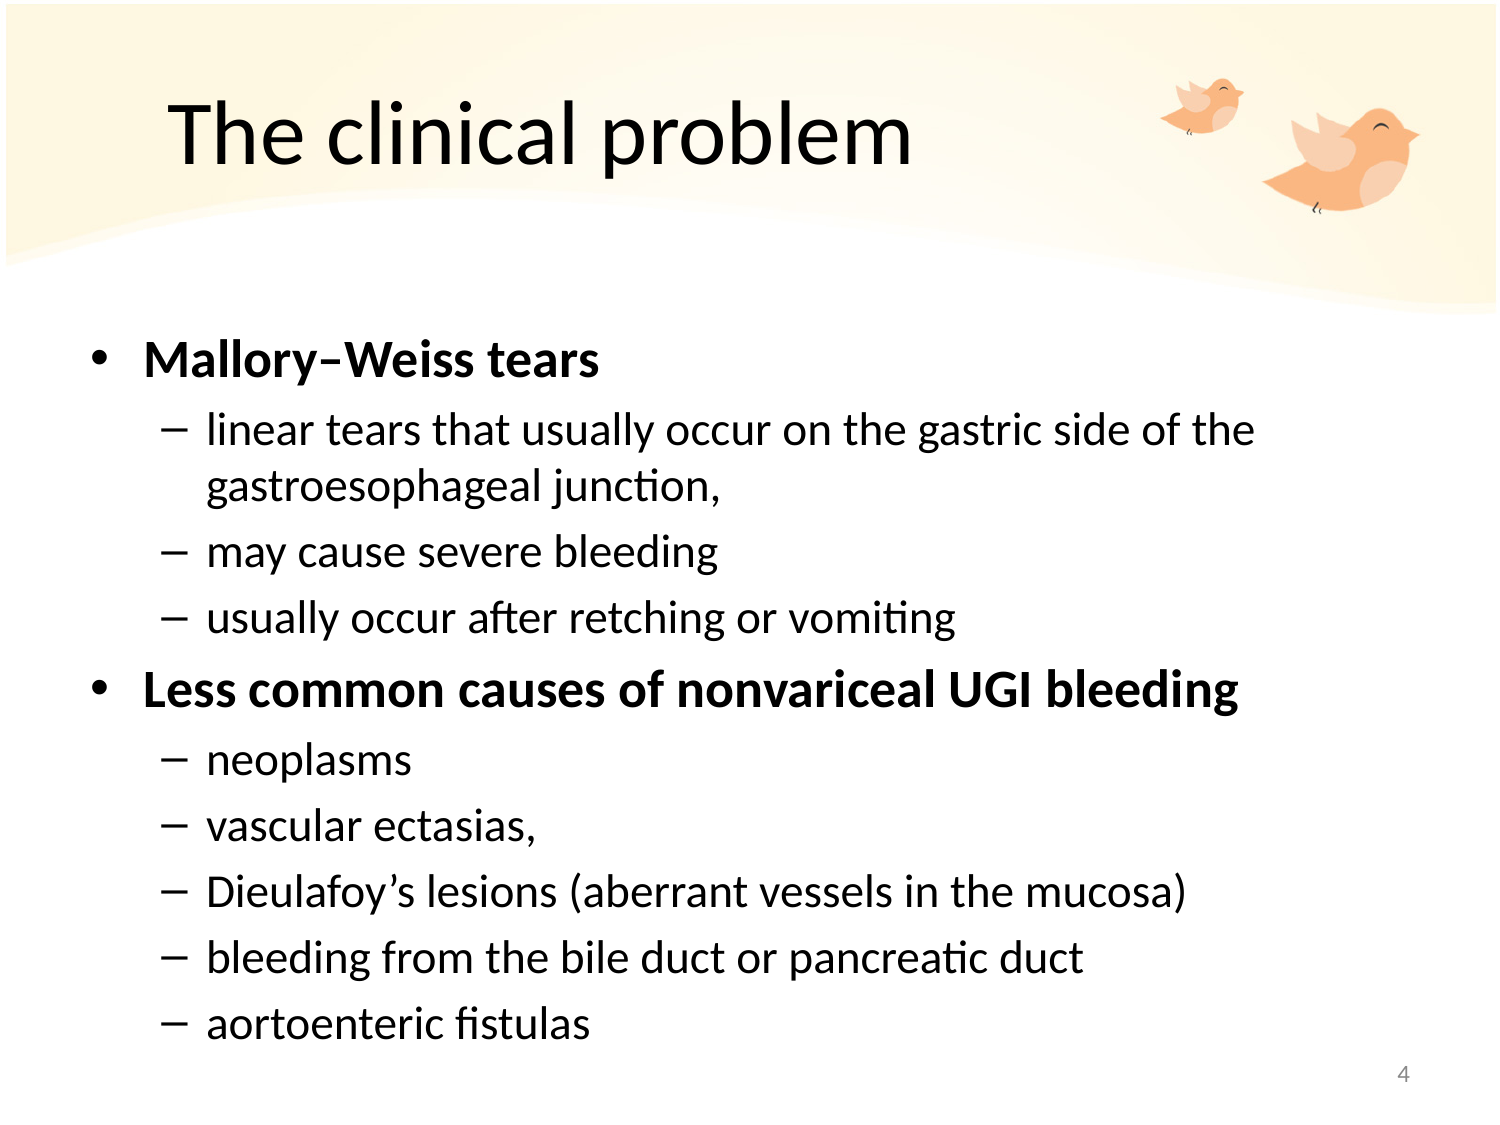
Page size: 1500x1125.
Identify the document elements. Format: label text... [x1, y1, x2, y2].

title The clinical problem [152, 45, 1425, 211]
slide_number 4 [1074, 1042, 1425, 1103]
picture [0, 0, 1500, 1125]
list Mallory–Weiss tears linear tears that usually occur on the gastric side of the gastroesophageal junction, may cause severe bleeding usually occur after retching or vomiting Less common causes of nonvariceal UGI bleeding neoplasms vascular ectasias, Dieulafoy’s lesions (aberrant vessels in the mucosa) bleeding from the bile duct or pancreatic duct aortoenteric fistulas [75, 316, 1425, 1059]
